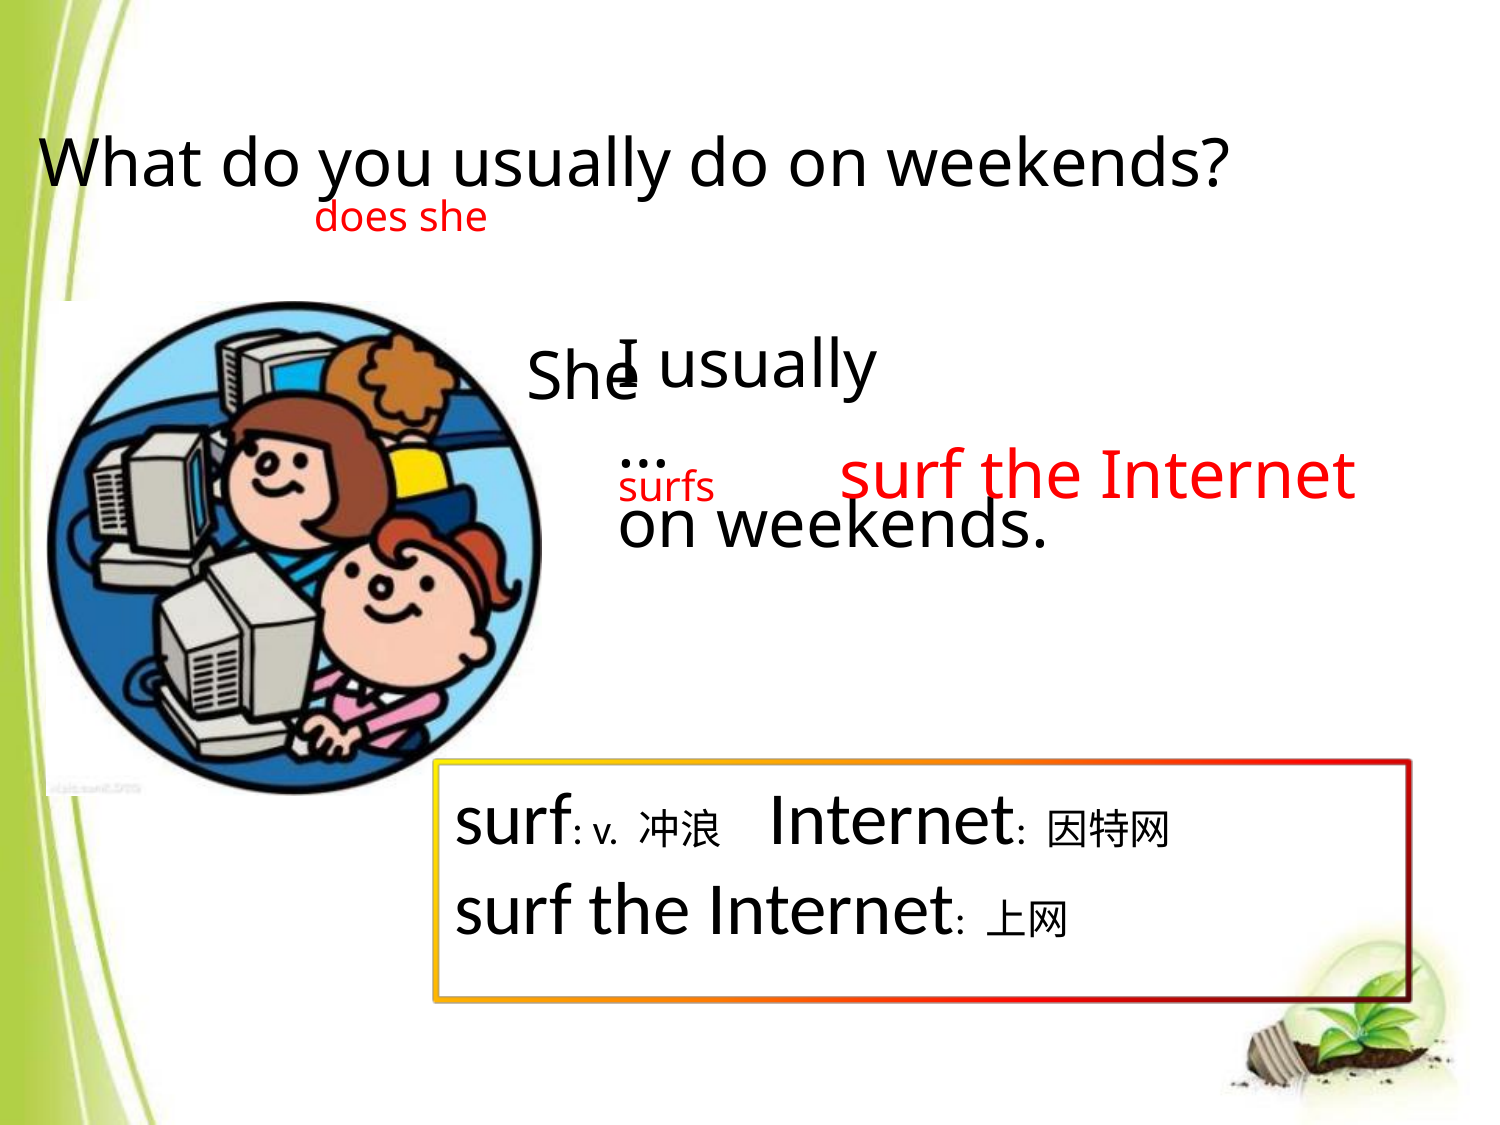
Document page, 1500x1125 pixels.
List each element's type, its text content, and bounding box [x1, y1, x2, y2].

text_box I usually … on weekends. [602, 313, 1066, 568]
text_box does she [271, 167, 531, 263]
picture [0, 0, 1500, 1125]
text_box surfs [566, 443, 768, 526]
text_box What do you usually do on weekends? [6, 112, 1247, 208]
text_box surf the Internet [824, 424, 1372, 520]
text_box She [546, 325, 685, 420]
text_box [432, 757, 1413, 1005]
